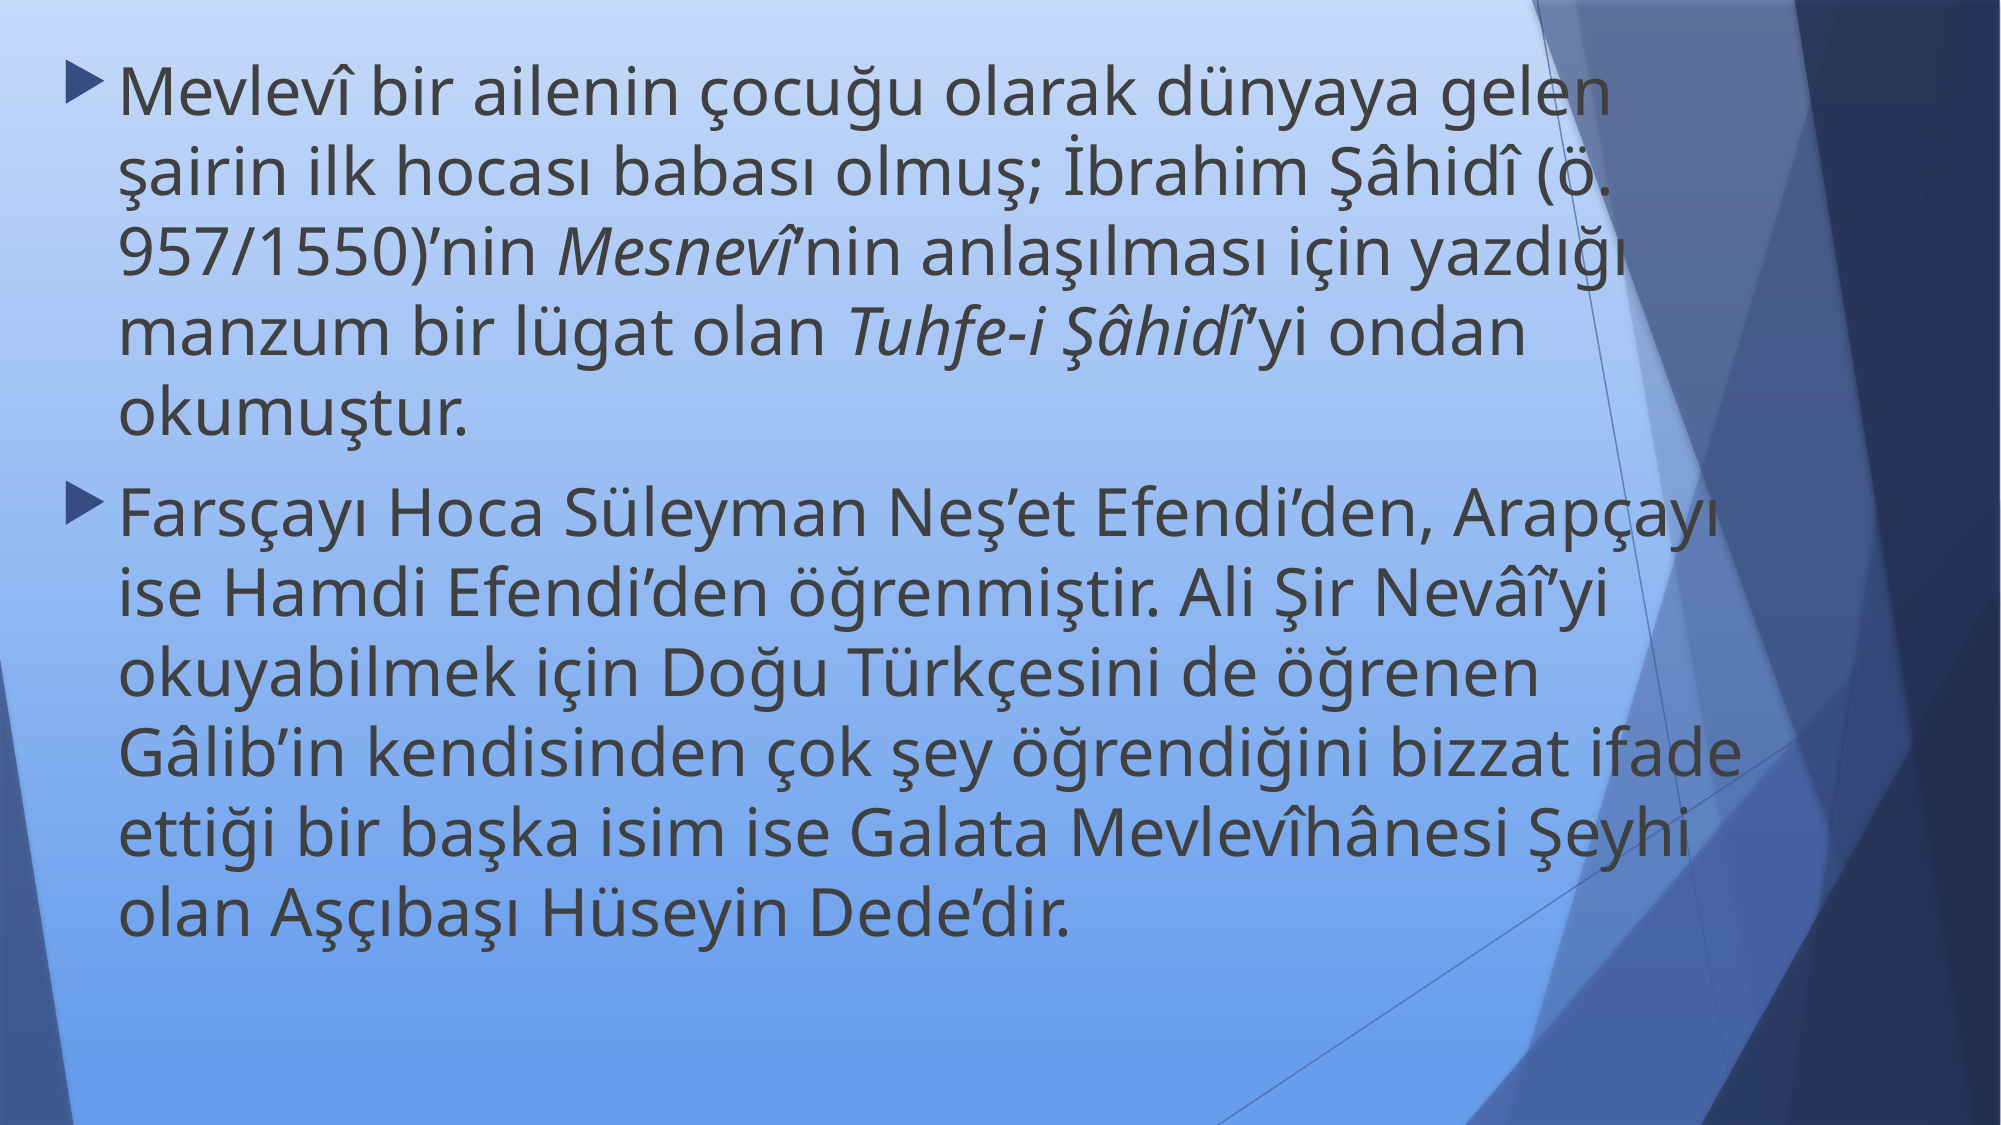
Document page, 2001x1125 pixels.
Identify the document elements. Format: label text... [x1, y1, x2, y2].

list Mevlevî bir ailenin çocuğu olarak dünyaya gelen şairin ilk hocası babası olmuş; İbrahim Şâhidî (ö. 957/1550)’nin Mesnevî’nin anlaşılması için yazdığı manzum bir lügat olan Tuhfe-i Şâhidî’yi ondan okumuştur. Farsçayı Hoca Süleyman Neş’et Efendi’den, Arapçayı ise Hamdi Efendi’den öğrenmiştir. Ali Şir Nevâî’yi okuyabilmek için Doğu Türkçesini de öğrenen Gâlib’in kendisinden çok şey öğrendiğini bizzat ifade ettiği bir başka isim ise Galata Mevlevîhânesi Şeyhi olan Aşçıbaşı Hüseyin Dede’dir. [45, 41, 1796, 1098]
